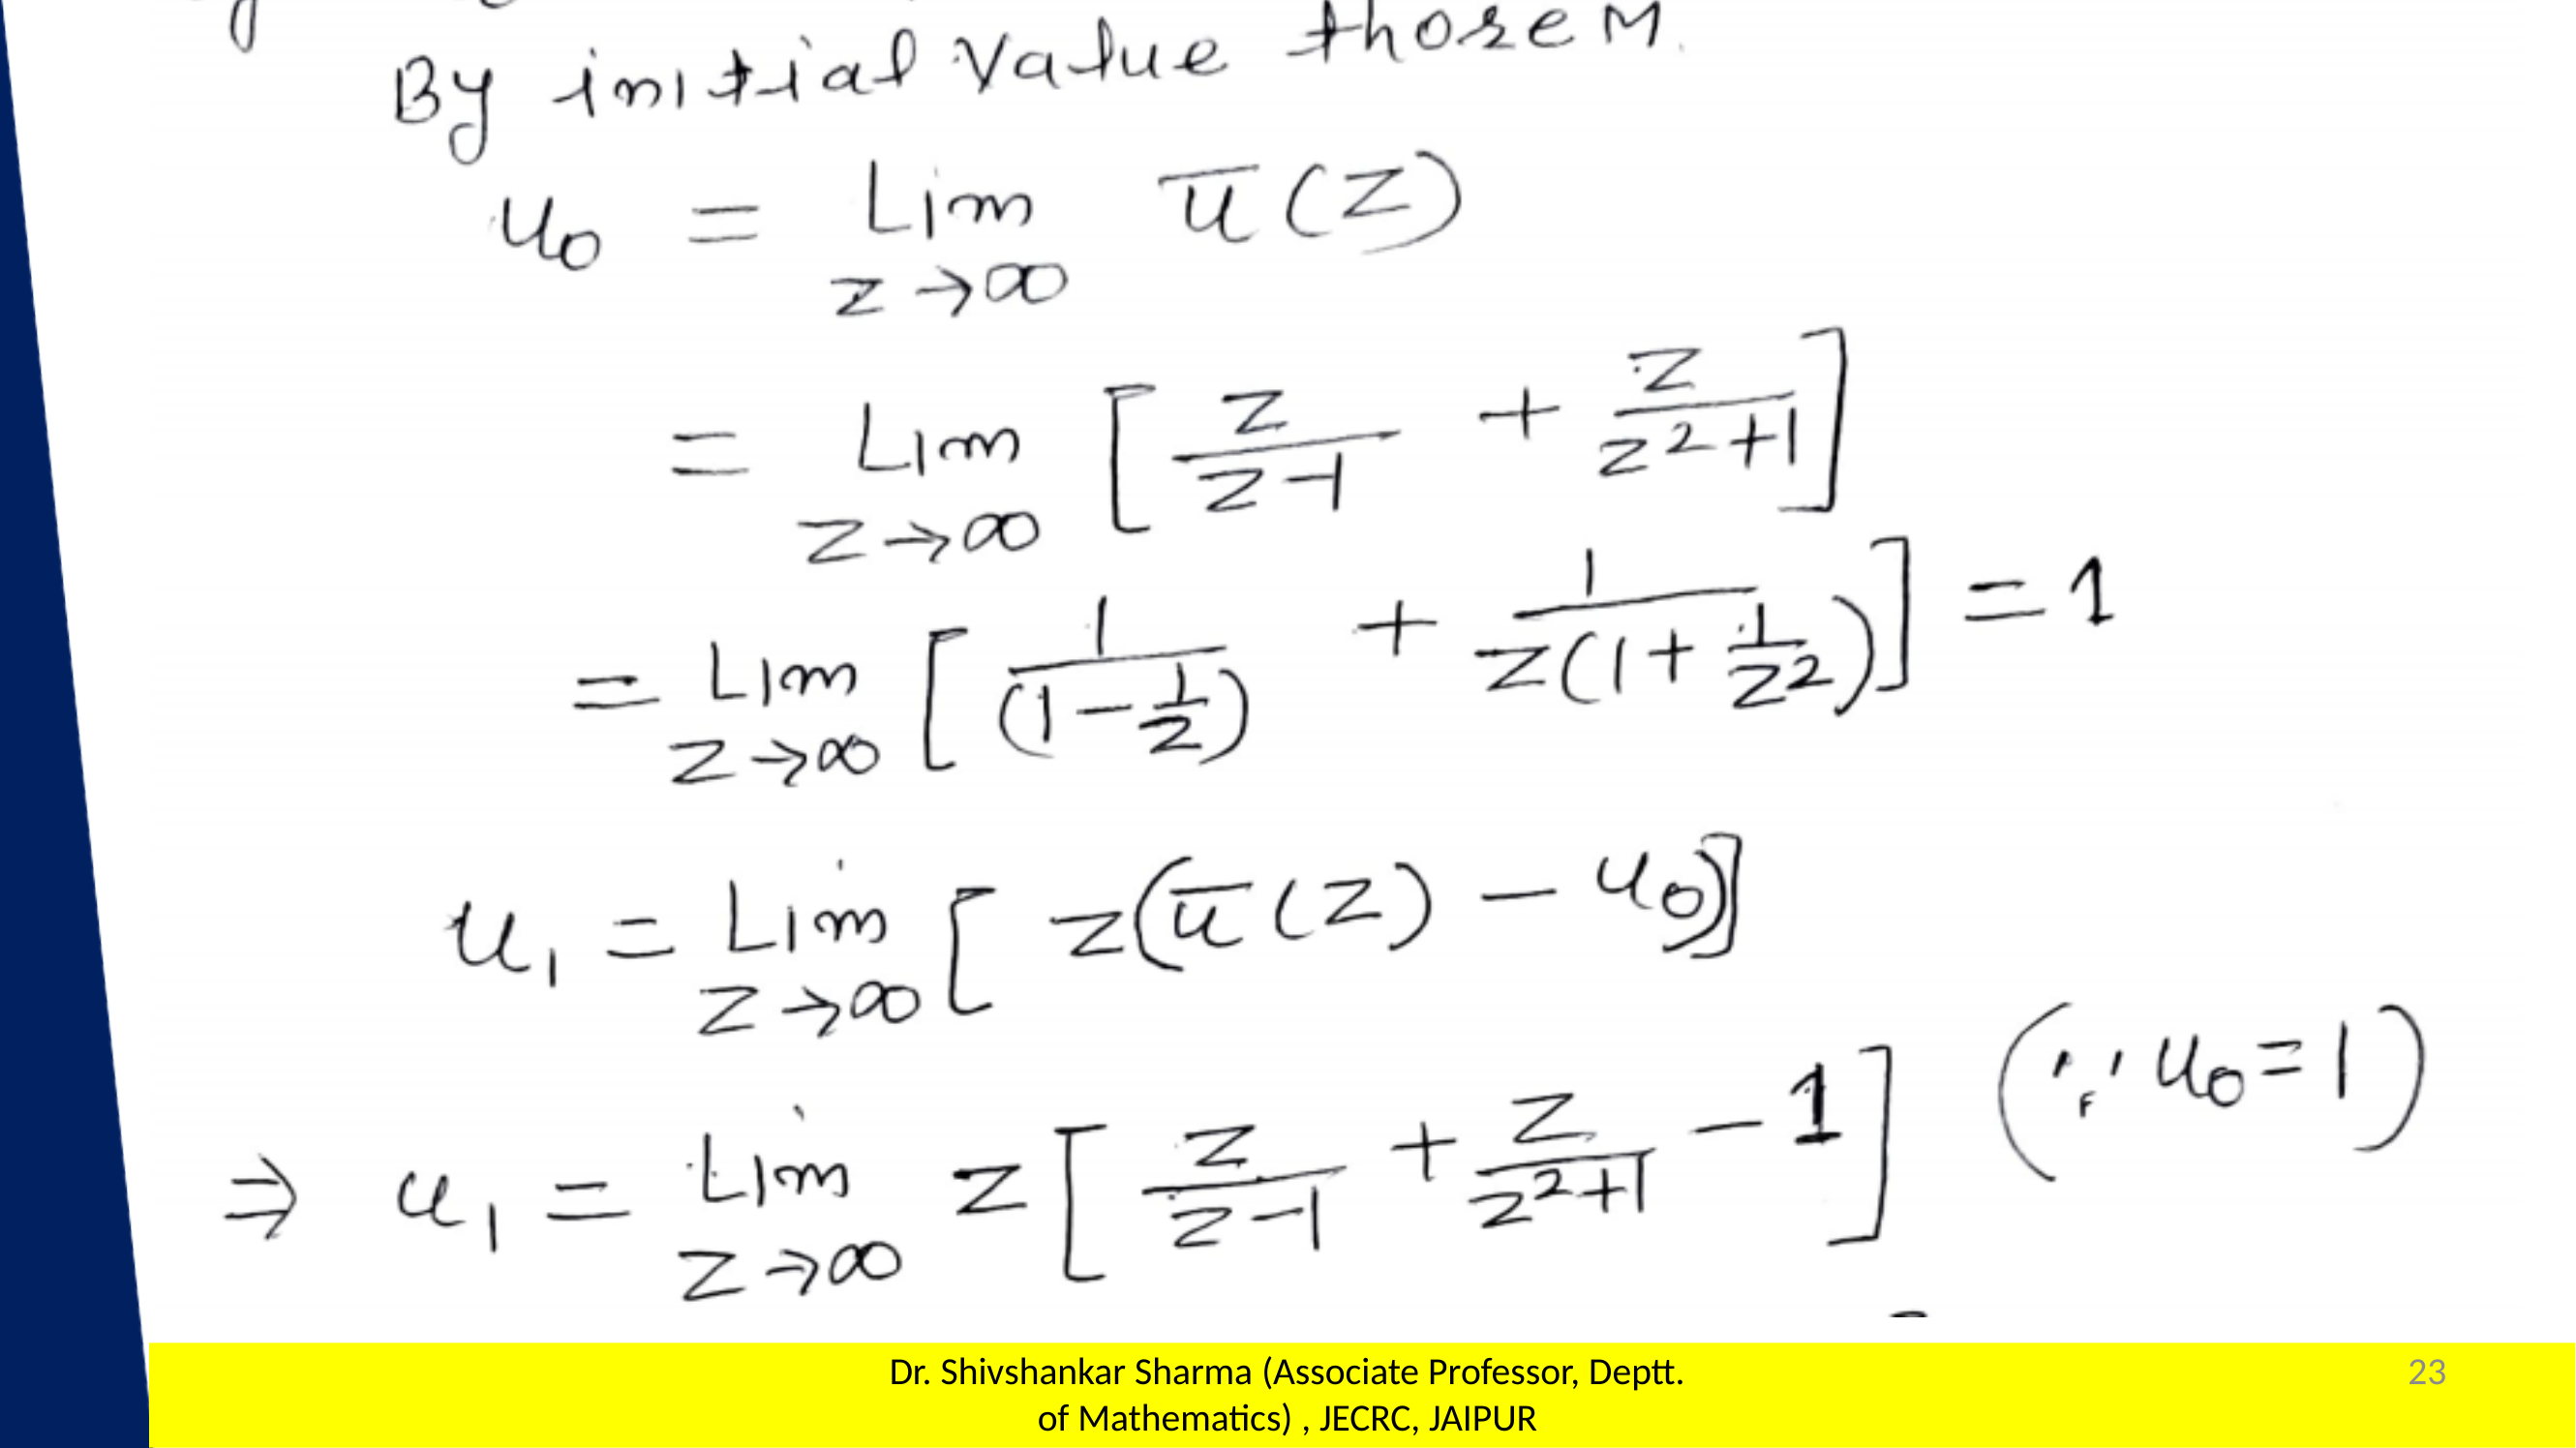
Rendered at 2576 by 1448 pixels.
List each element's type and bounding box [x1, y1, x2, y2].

picture [149, 0, 2523, 1317]
text_box [0, 0, 2576, 1448]
